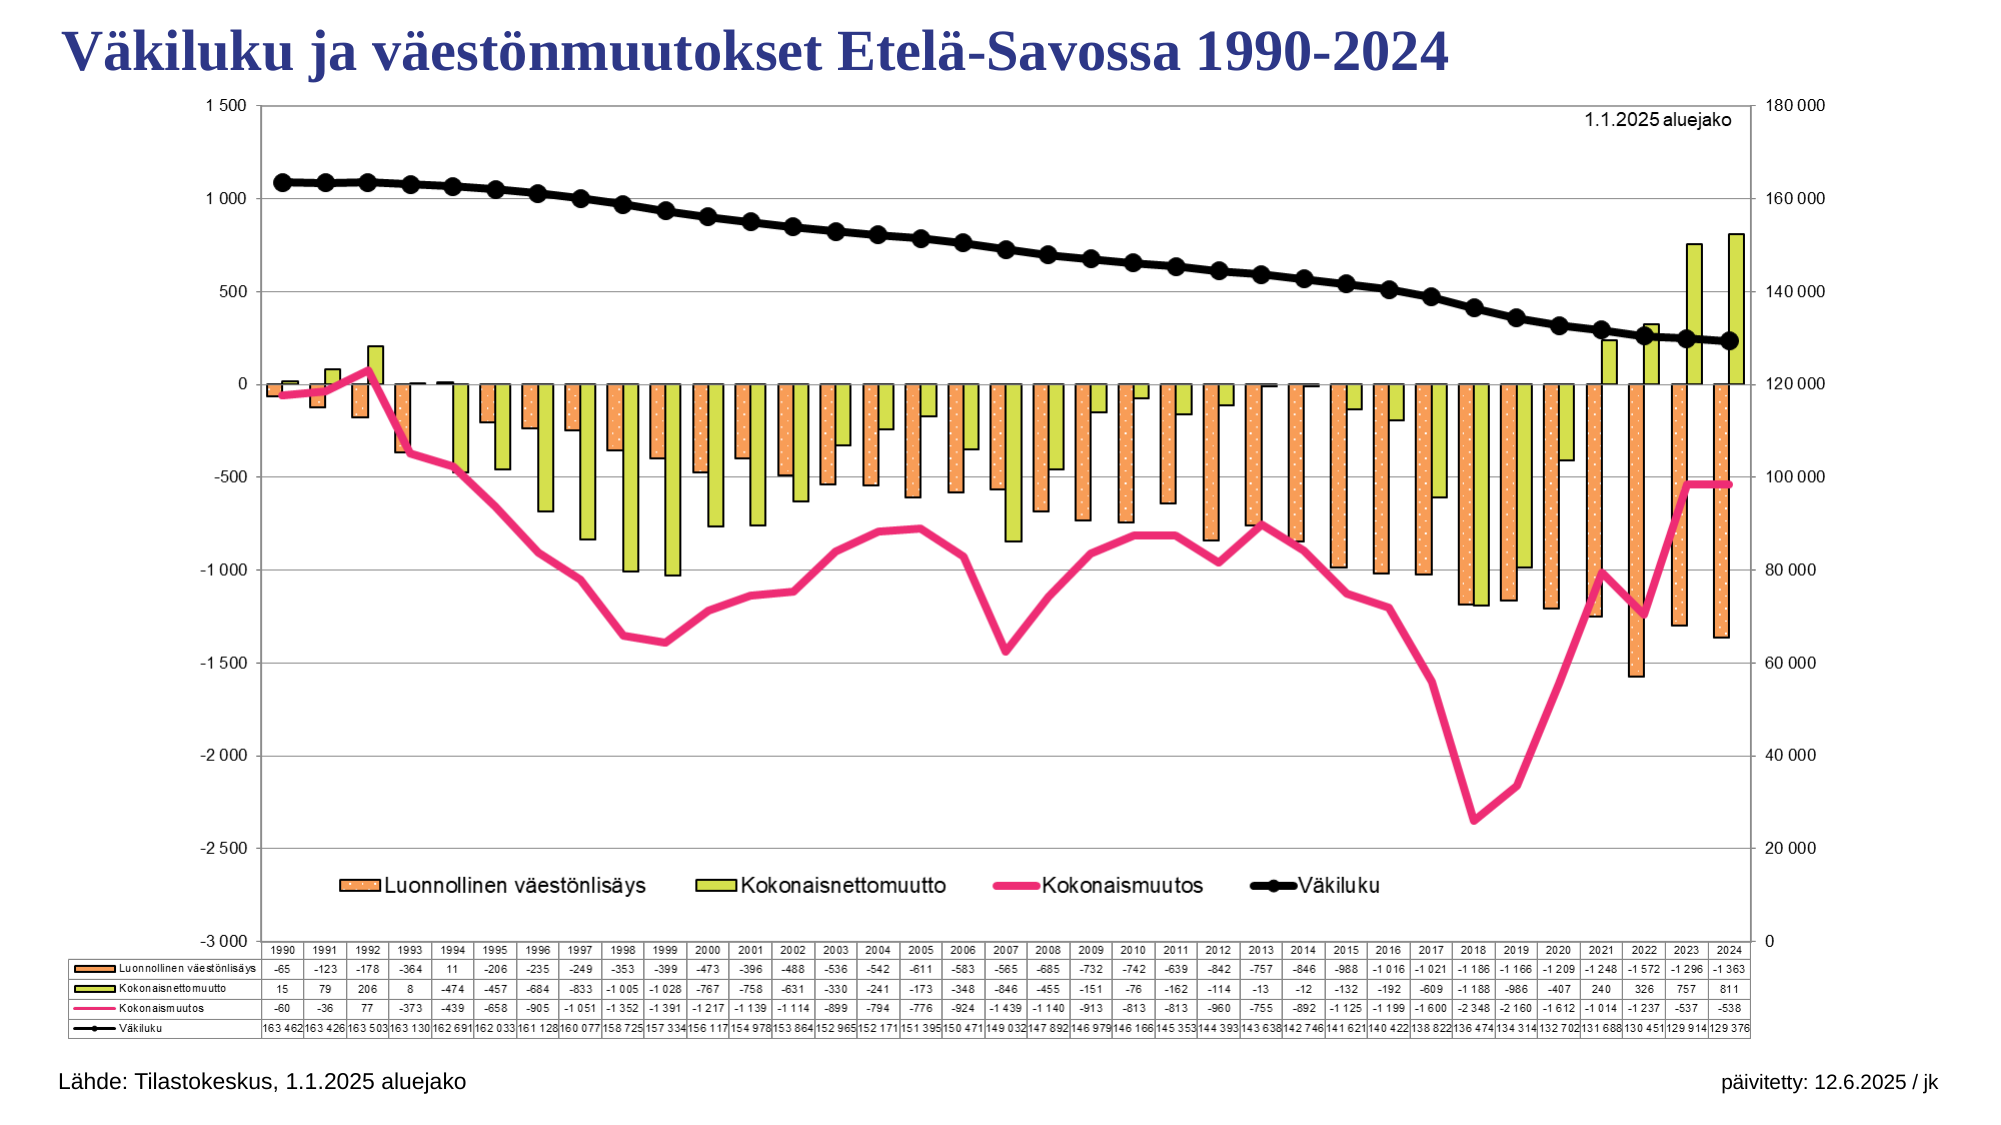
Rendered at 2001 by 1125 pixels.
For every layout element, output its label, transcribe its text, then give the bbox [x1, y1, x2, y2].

picture [43, 89, 1828, 1051]
text_box Lähde: Tilastokeskus, 1.1.2025 aluejako päivitetty: 12.6.2025 / jk [43, 1059, 1981, 1107]
title Väkiluku ja väestönmuutokset Etelä-Savossa 1990-2024 [61, 7, 1904, 91]
